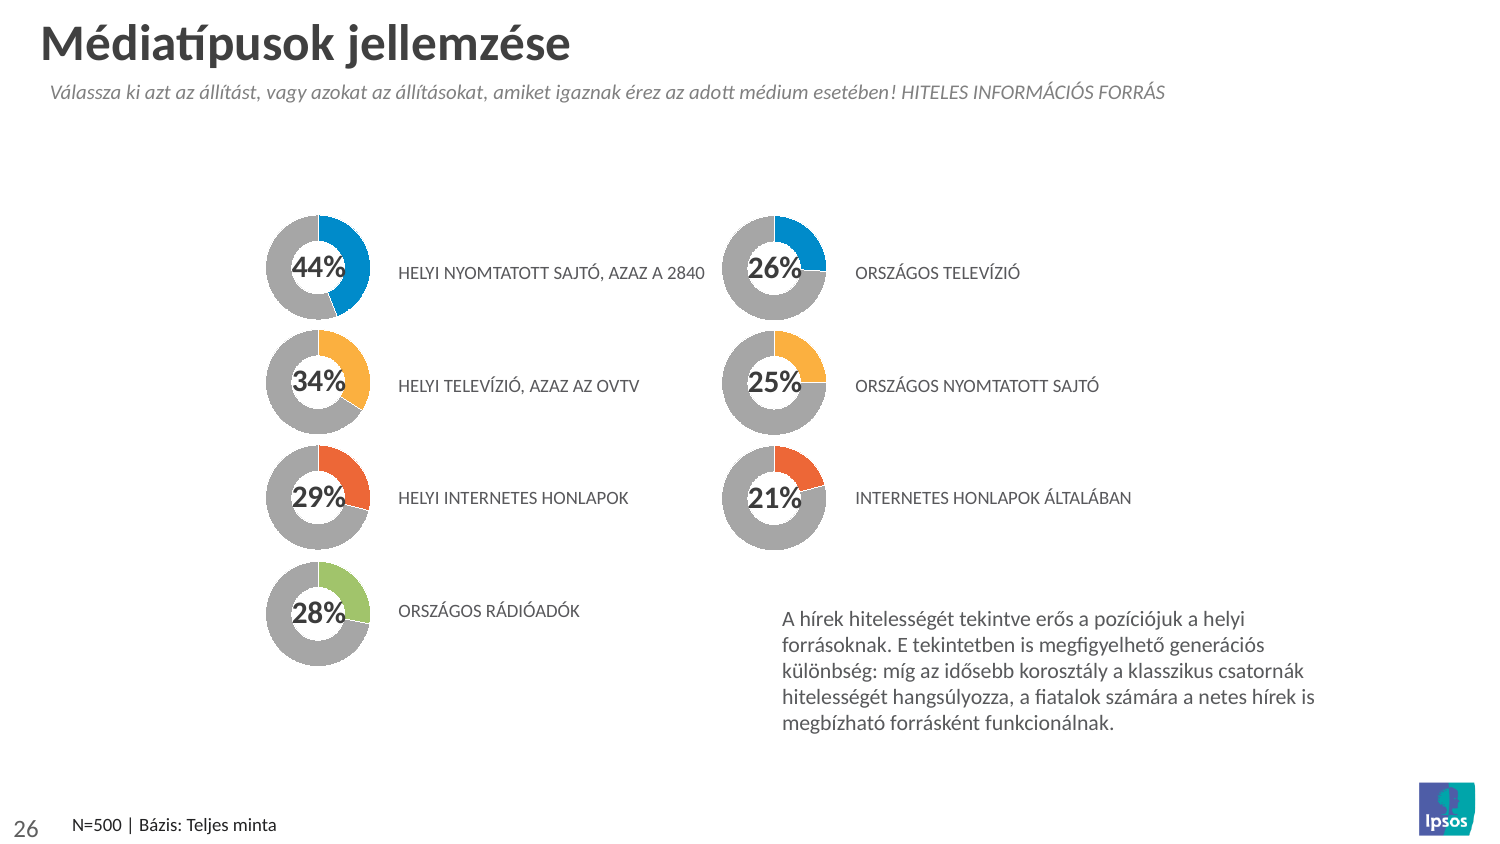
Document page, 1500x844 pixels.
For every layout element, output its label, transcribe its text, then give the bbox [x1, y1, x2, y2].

chart [230, 185, 392, 692]
text_box N=500 | Bázis: Teljes minta [71, 812, 861, 844]
text_box Helyi nyomtatott sajtó, azaz a 2840 Helyi televízió, azaz az OVTV Helyi internetes honlapok Országos rádióadók [397, 253, 768, 651]
text_box Válassza ki azt az állítást, vagy azokat az állításokat, amiket igaznak érez az adott médium esetében! Hiteles információs forrás [34, 70, 1306, 108]
title Médiatípusok jellemzése [34, 1, 1459, 79]
text_box Országos televízió Országos nyomtatott sajtó Internetes honlapok általában [853, 253, 1187, 561]
chart [686, 185, 849, 576]
picture [1413, 782, 1476, 836]
text_box A hírek hitelességét tekintve erős a pozíciójuk a helyi forrásoknak. E tekintetben is megfigyelhető generációs különbség: míg az idősebb korosztály a klasszikus csatornák hitelességét hangsúlyozza, a fiatalok számára a netes hírek is megbízható forrásként funkcionálnak. [767, 596, 1370, 743]
